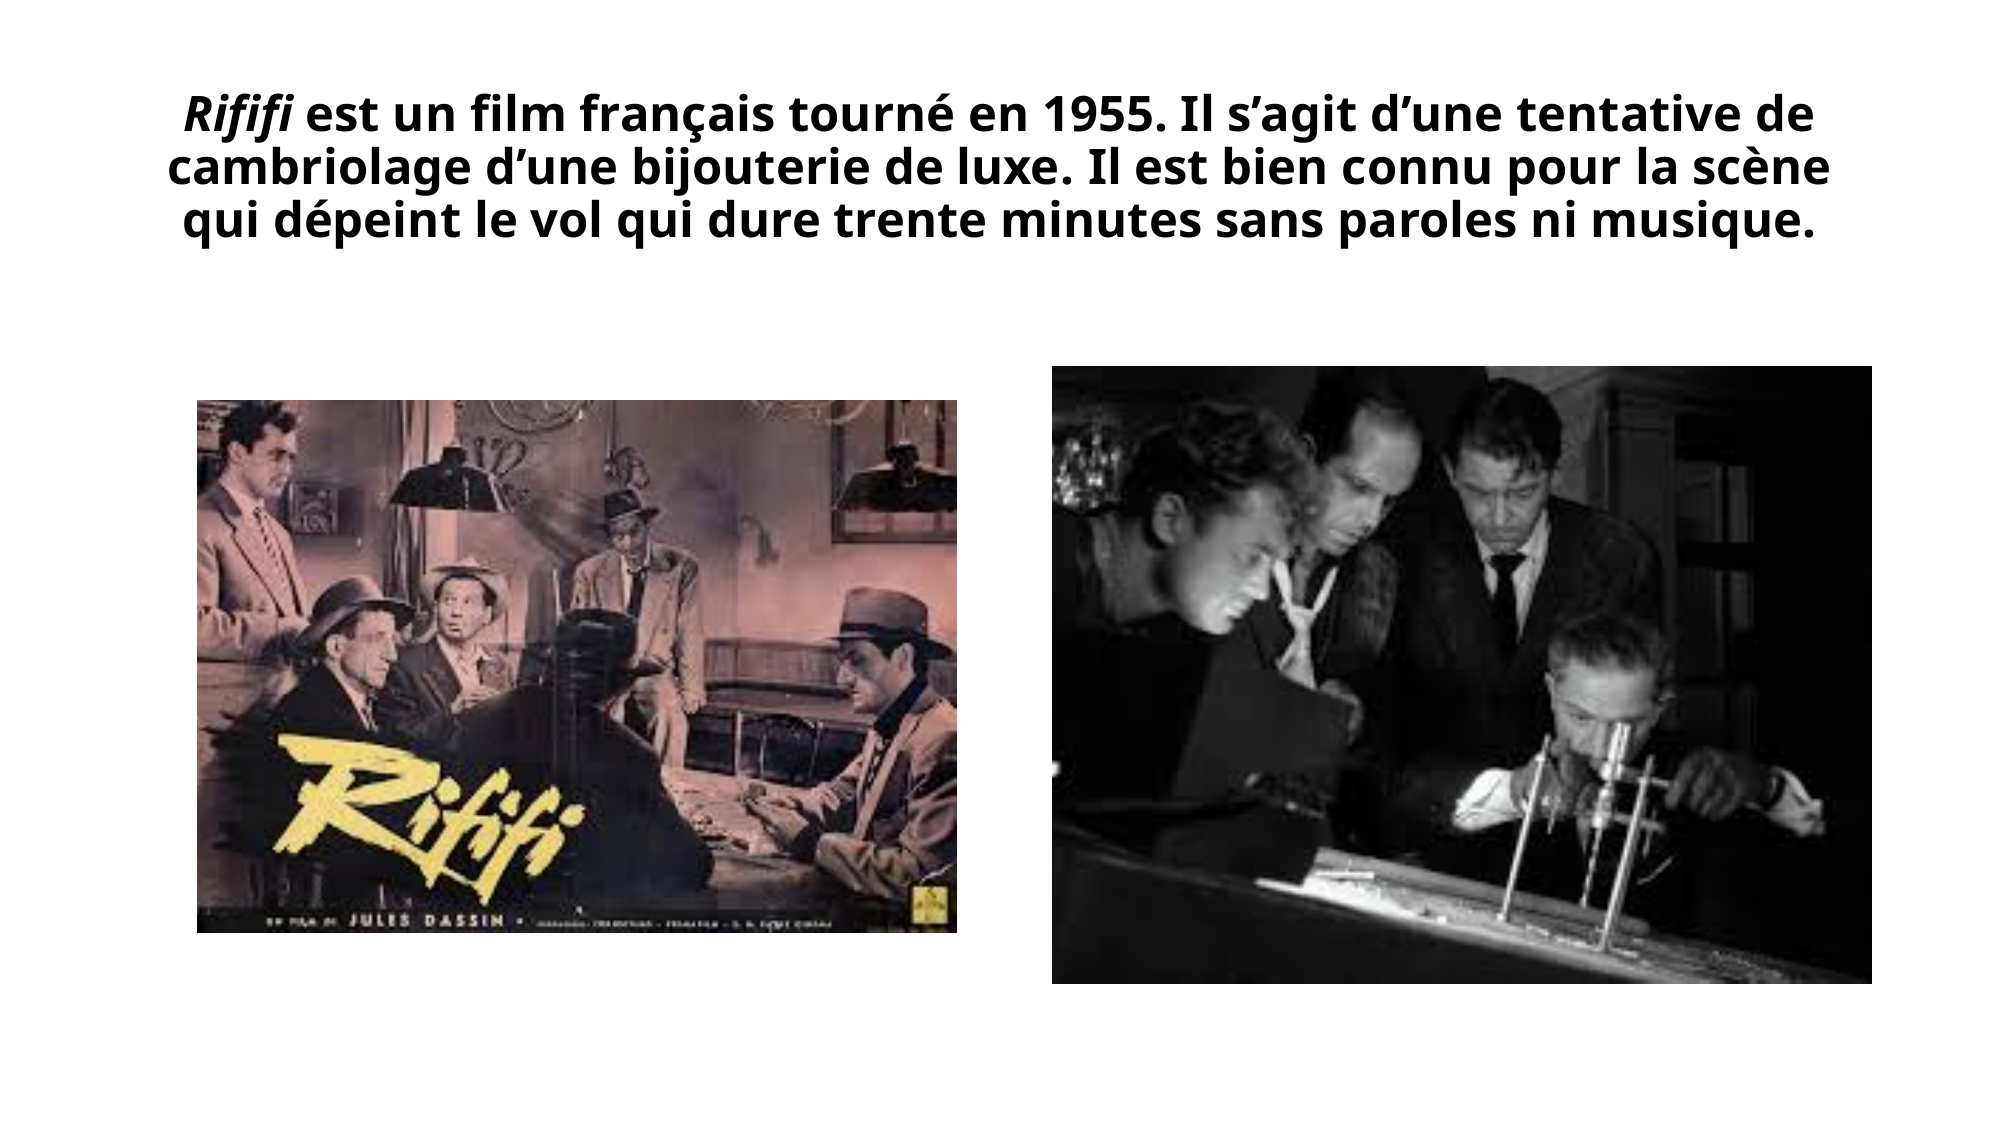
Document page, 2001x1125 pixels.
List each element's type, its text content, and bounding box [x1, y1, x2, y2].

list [1052, 366, 1872, 984]
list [197, 400, 957, 933]
title Rififi est un film français tourné en 1955. Il s’agit d’une tentative de cambriolage d’une bijouterie de luxe. Il est bien connu pour la scène qui dépeint le vol qui dure trente minutes sans paroles ni musique. [137, 59, 1863, 278]
